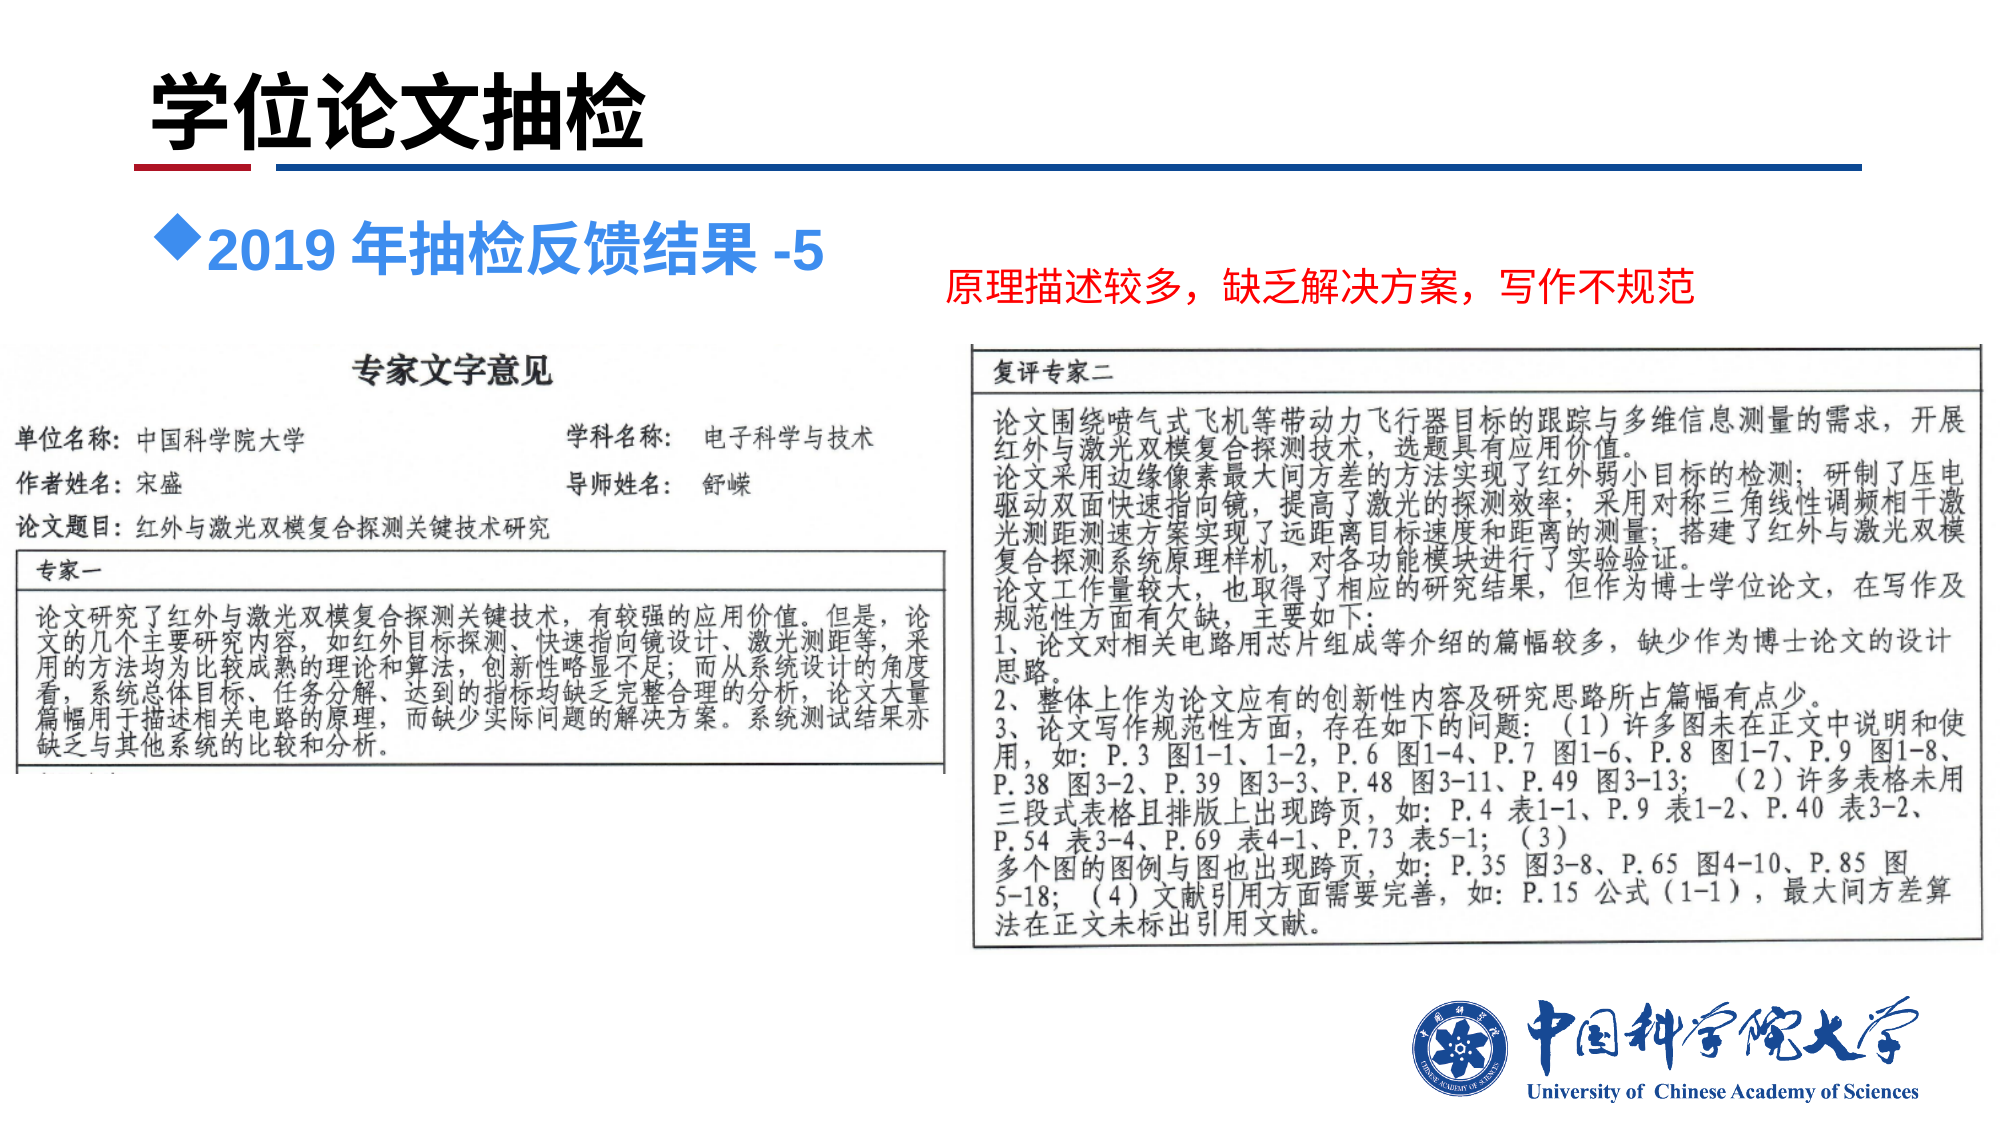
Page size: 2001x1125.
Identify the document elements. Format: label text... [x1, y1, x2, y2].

title 学位论文抽检 [133, 0, 1863, 168]
picture [0, 344, 2000, 955]
list 2019年抽检反馈结果-5 [133, 202, 1250, 309]
picture [1412, 996, 1919, 1103]
text_box 原理描述较多，缺乏解决方案，写作不规范 [930, 254, 1712, 318]
